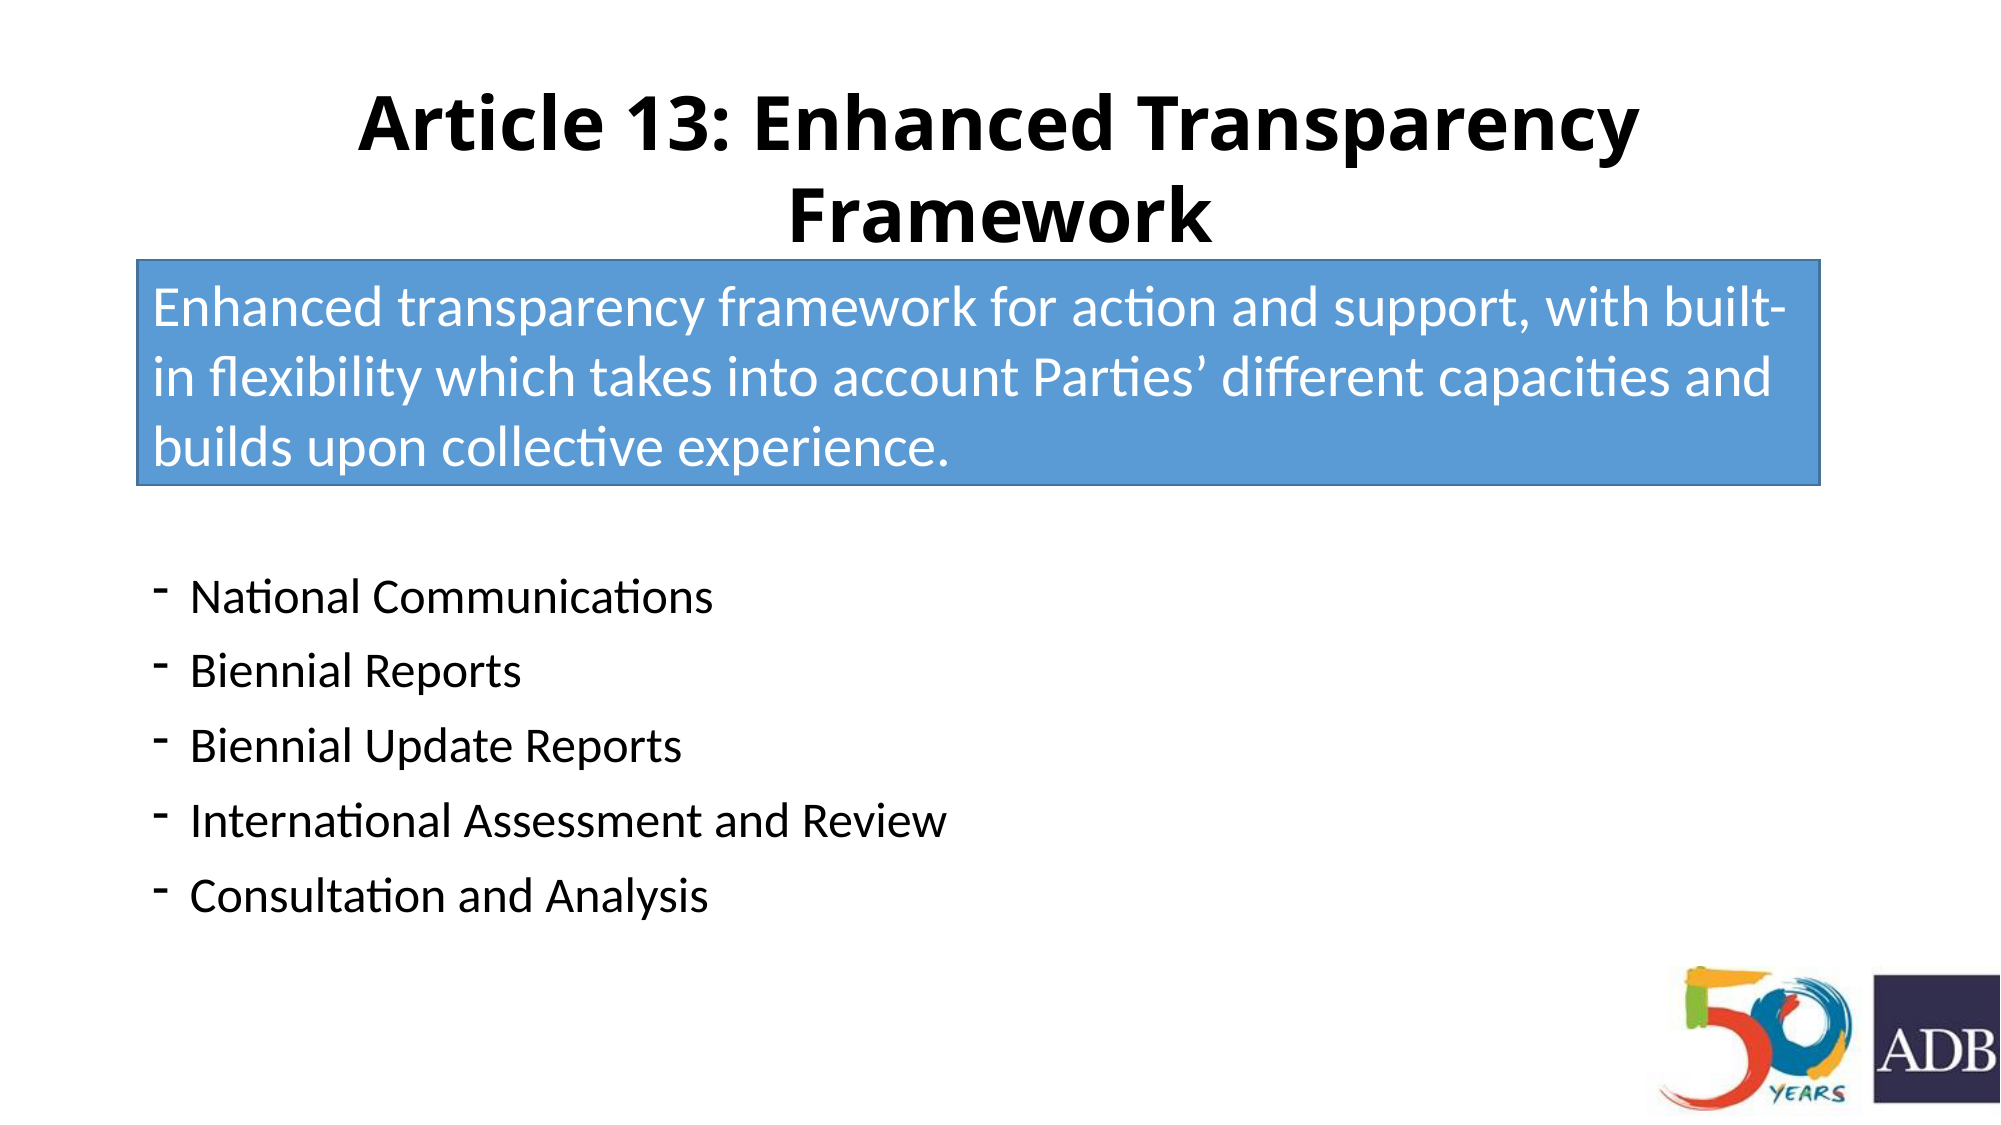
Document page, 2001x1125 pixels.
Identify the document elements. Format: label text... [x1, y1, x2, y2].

text_box Enhanced transparency framework for action and support, with built-in flexibility which takes into account Parties’ different capacities and builds upon collective experience. [136, 259, 1821, 486]
picture [1625, 966, 2000, 1125]
list National Communications Biennial Reports Biennial Update Reports International Assessment and Review Consultation and Analysis [136, 561, 1338, 992]
title Article 13: Enhanced Transparency Framework [137, 59, 1863, 278]
